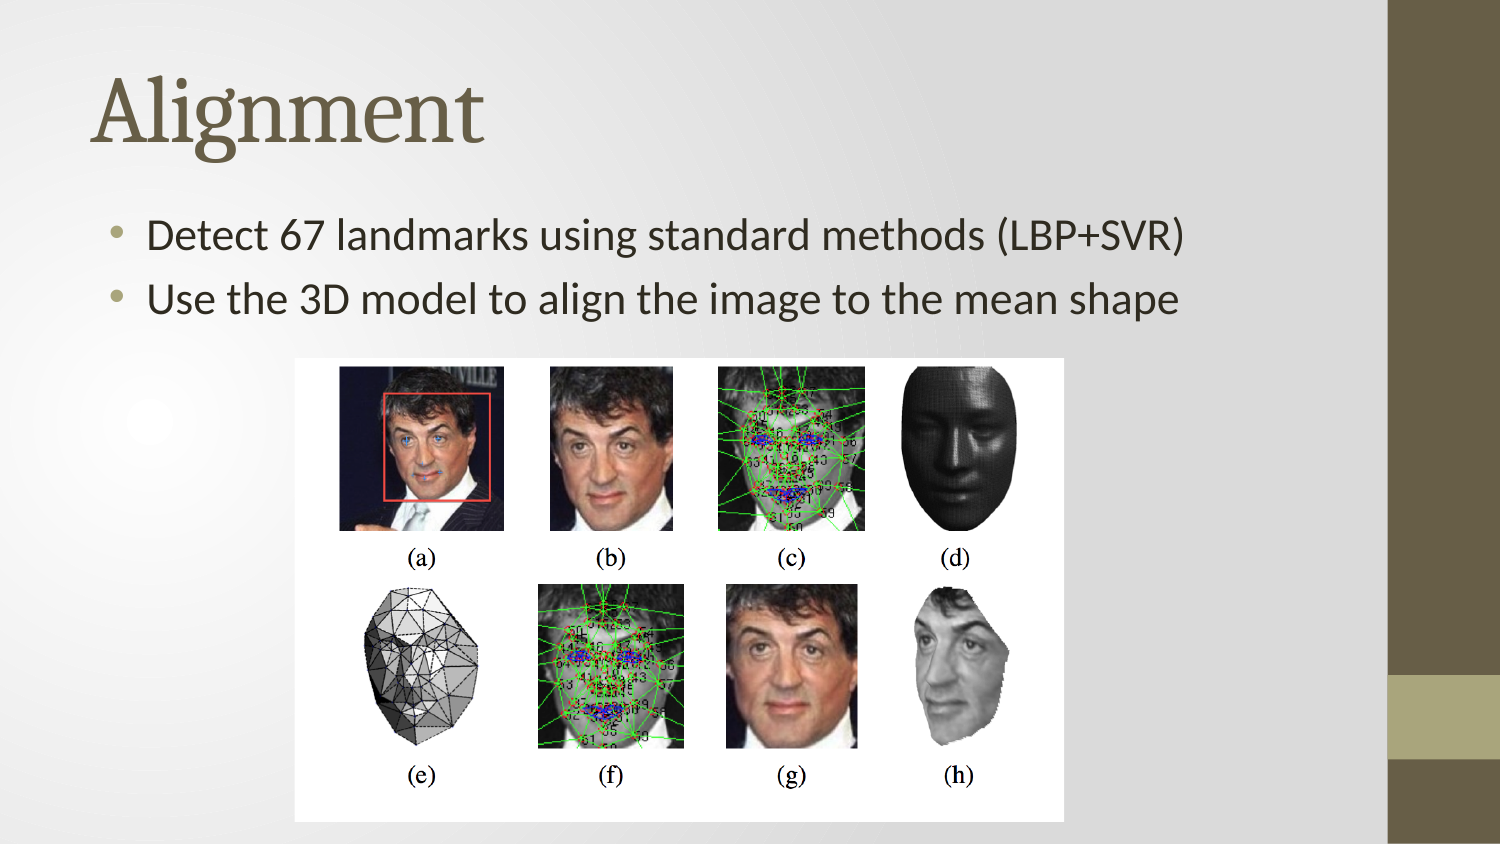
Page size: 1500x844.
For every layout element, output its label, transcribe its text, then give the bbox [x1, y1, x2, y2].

list Detect 67 landmarks using standard methods (LBP+SVR) Use the 3D model to align the image to the mean shape [75, 196, 1325, 788]
title Alignment [75, 33, 1325, 175]
picture [293, 357, 1065, 823]
